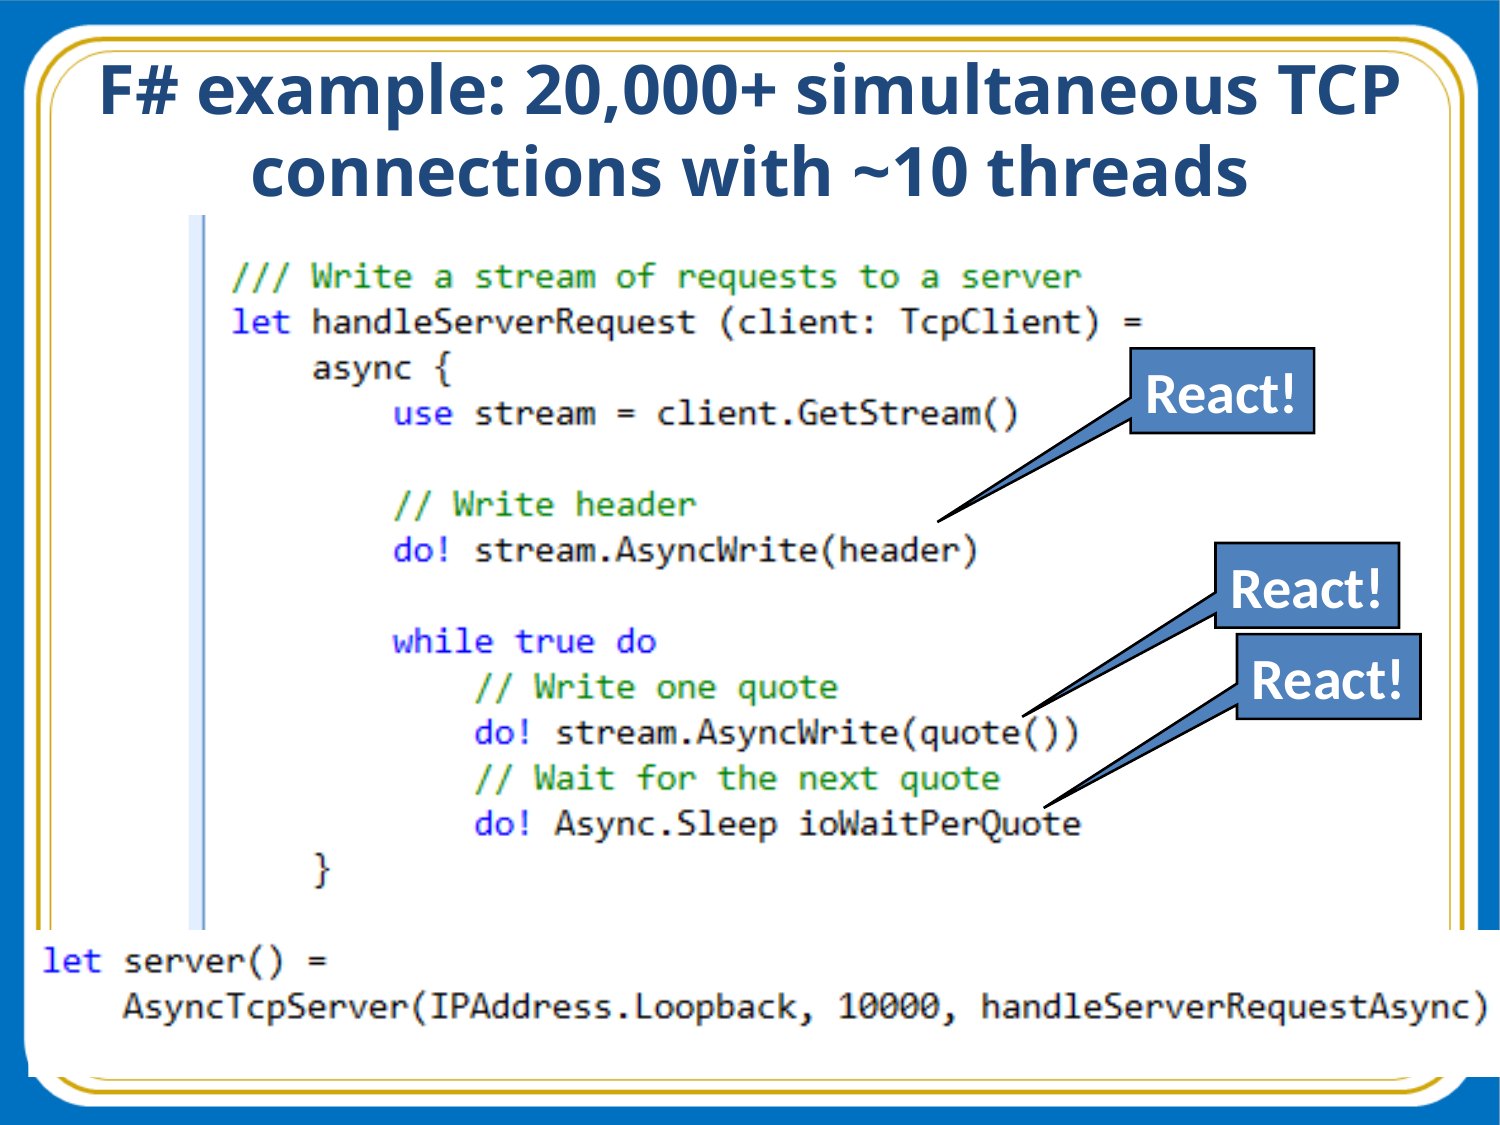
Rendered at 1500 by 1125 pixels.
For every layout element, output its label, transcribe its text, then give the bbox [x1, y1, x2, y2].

picture [0, 0, 1500, 1125]
text_box React! [1255, 348, 1315, 433]
text_box React! [1255, 634, 1421, 719]
text_box React! [1255, 543, 1400, 628]
title F# example: 20,000+ simultaneous TCP connections with ~10 threads [62, 37, 1438, 220]
